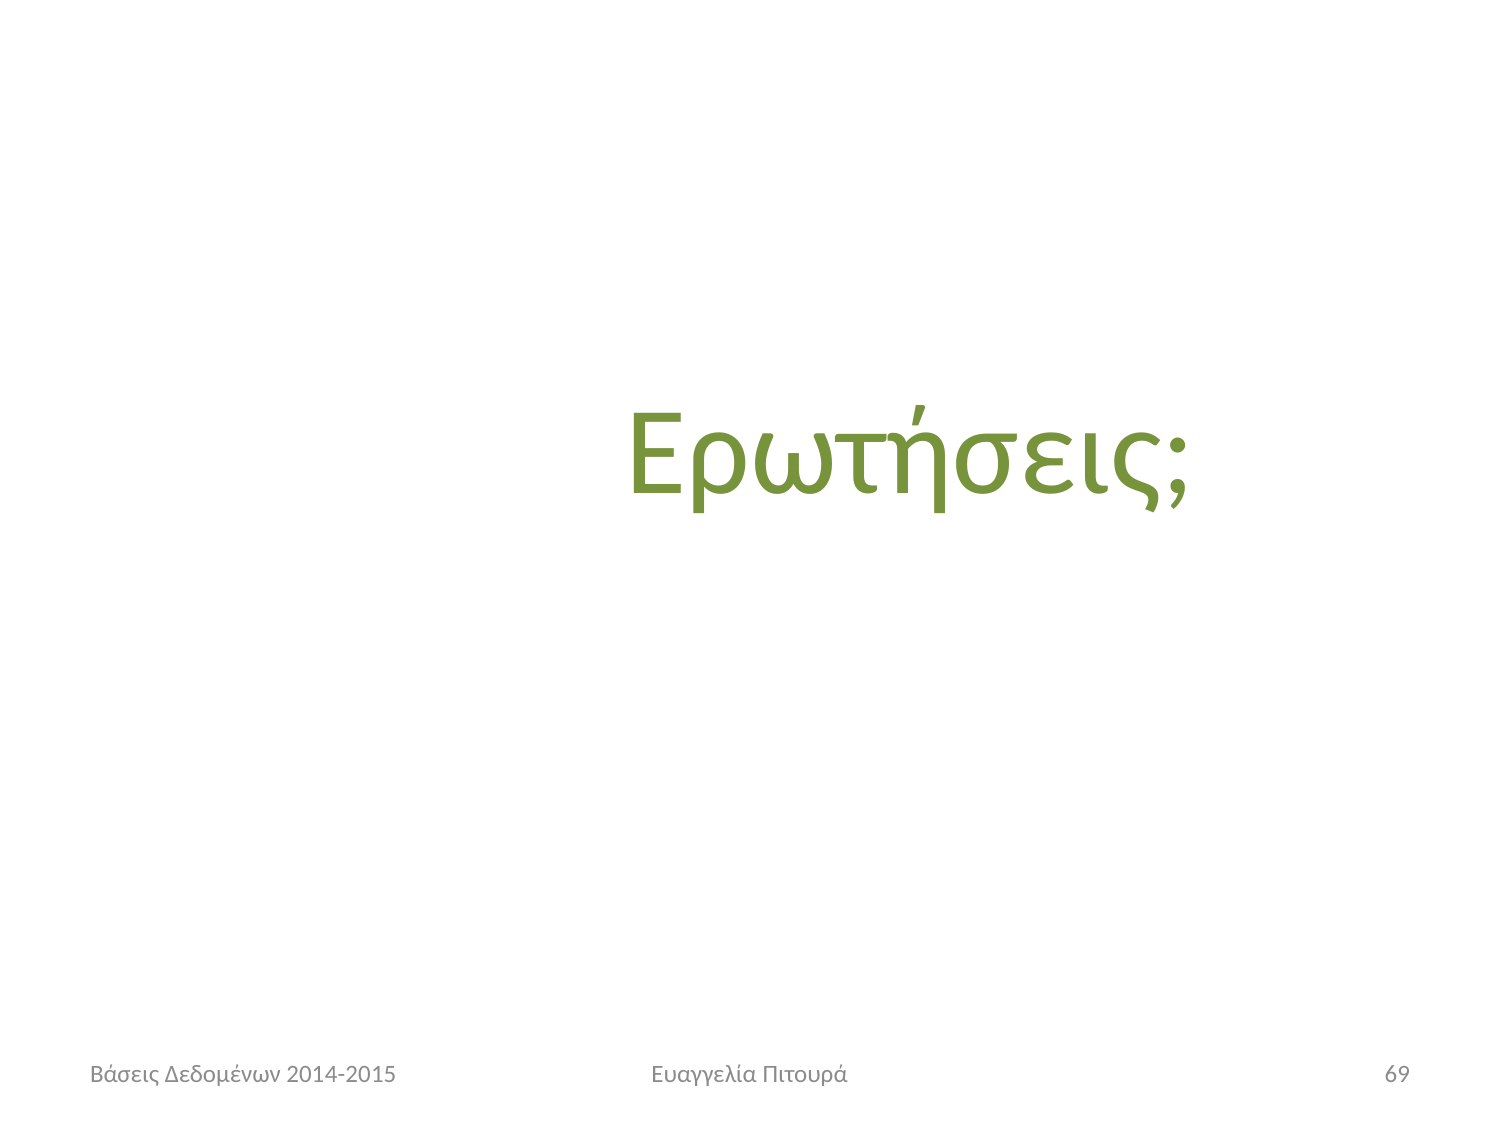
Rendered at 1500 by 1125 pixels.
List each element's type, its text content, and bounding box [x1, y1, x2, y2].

slide_number Βάσεις Δεδομένων 2014-2015 [75, 1042, 425, 1103]
slide_number 69 [1074, 1042, 1425, 1103]
footer Ευαγγελία Πιτουρά [512, 1042, 988, 1103]
text_box Ερωτήσεις; [206, 361, 1211, 527]
